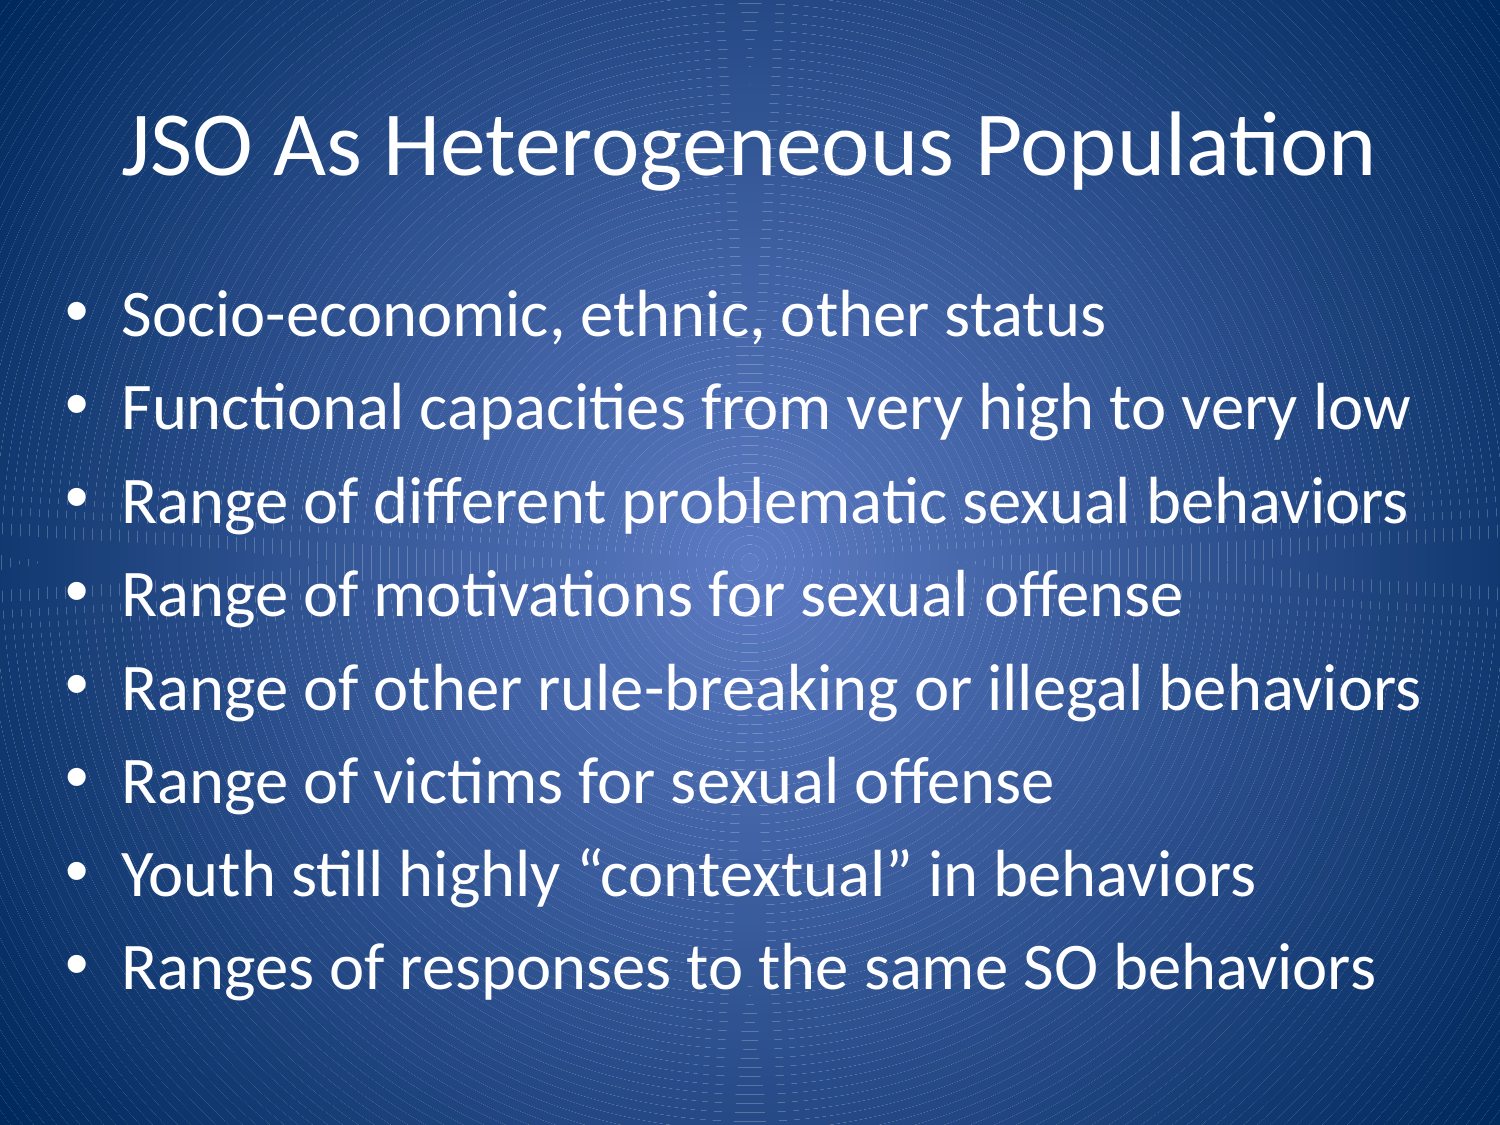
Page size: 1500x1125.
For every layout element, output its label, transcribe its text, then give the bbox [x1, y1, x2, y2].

list Socio-economic, ethnic, other status Functional capacities from very high to very low Range of different problematic sexual behaviors Range of motivations for sexual offense Range of other rule-breaking or illegal behaviors Range of victims for sexual offense Youth still highly “contextual” in behaviors Ranges of responses to the same SO behaviors [50, 262, 1450, 1050]
title JSO As Heterogeneous Population [75, 45, 1425, 233]
